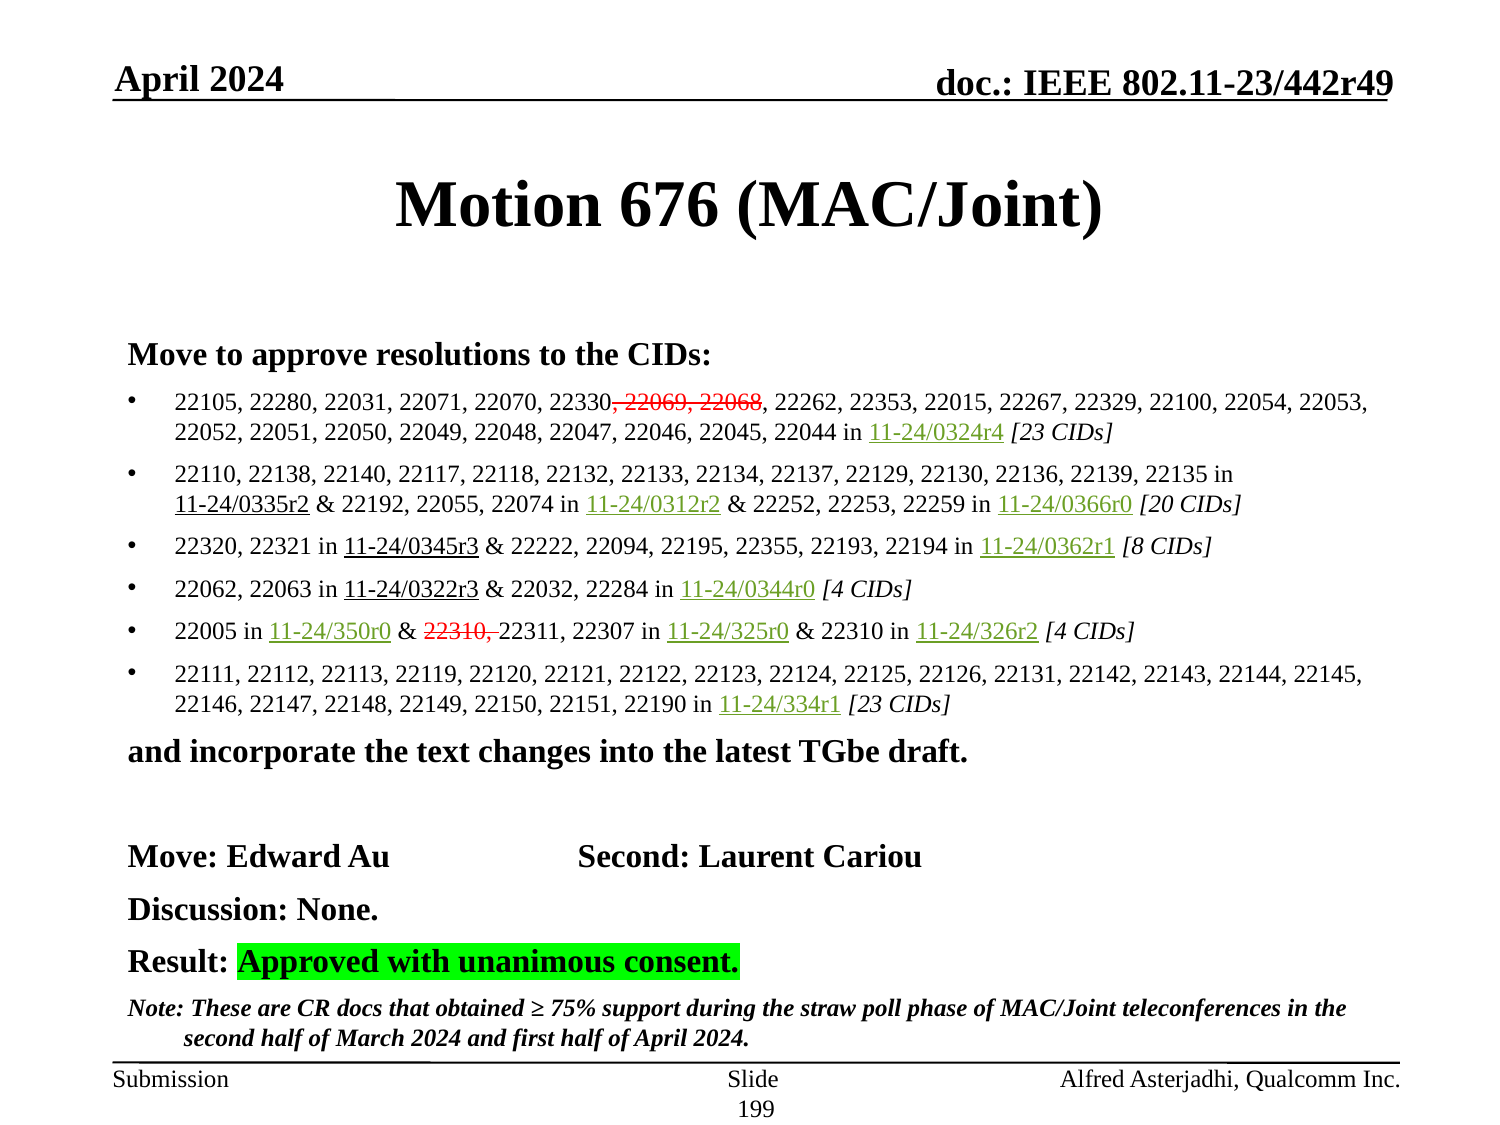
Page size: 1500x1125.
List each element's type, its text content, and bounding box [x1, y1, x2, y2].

slide_number Slide 199 [712, 1061, 800, 1123]
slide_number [114, 54, 423, 100]
footer Alfred Asterjadhi, Qualcomm Inc. [878, 1061, 1402, 1093]
list Move to approve resolutions to the CIDs: 22105, 22280, 22031, 22071, 22070, 22330, 22069, 22068, 22262, 22353, 22015, 22267, 22329, 22100, 22054, 22053, 22052, 22051, 22050, 22049, 22048, 22047, 22046, 22045, 22044 in 11-24/0324r4 [23 CIDs] 22110, 22138, 22140, 22117, 22118, 22132, 22133, 22134, 22137, 22129, 22130, 22136, 22139, 22135 in 11-24/0335r2 & 22192, 22055, 22074 in 11-24/0312r2 & 22252, 22253, 22259 in 11-24/0366r0 [20 CIDs] 22320, 22321 in 11-24/0345r3 & 22222, 22094, 22195, 22355, 22193, 22194 in 11-24/0362r1 [8 CIDs] 22062, 22063 in 11-24/0322r3 & 22032, 22284 in 11-24/0344r0 [4 CIDs] 22005 in 11-24/350r0 & 22310, 22311, 22307 in 11-24/325r0 & 22310 in 11-24/326r2 [4 CIDs] 22111, 22112, 22113, 22119, 22120, 22121, 22122, 22123, 22124, 22125, 22126, 22131, 22142, 22143, 22144, 22145, 22146, 22147, 22148, 22149, 22150, 22151, 22190 in 11-24/334r1 [23 CIDs] and incorporate the text changes into the latest TGbe draft. Move: Edward Au Second: Laurent Cariou Discussion: None. Result: Approved with unanimous consent. Note: These are CR docs that obtained ≥ 75% support during the straw poll phase of MAC/Joint teleconferences in the second half of March 2024 and first half of April 2024. [112, 324, 1388, 1063]
title Motion 676 (MAC/Joint) [112, 112, 1388, 288]
